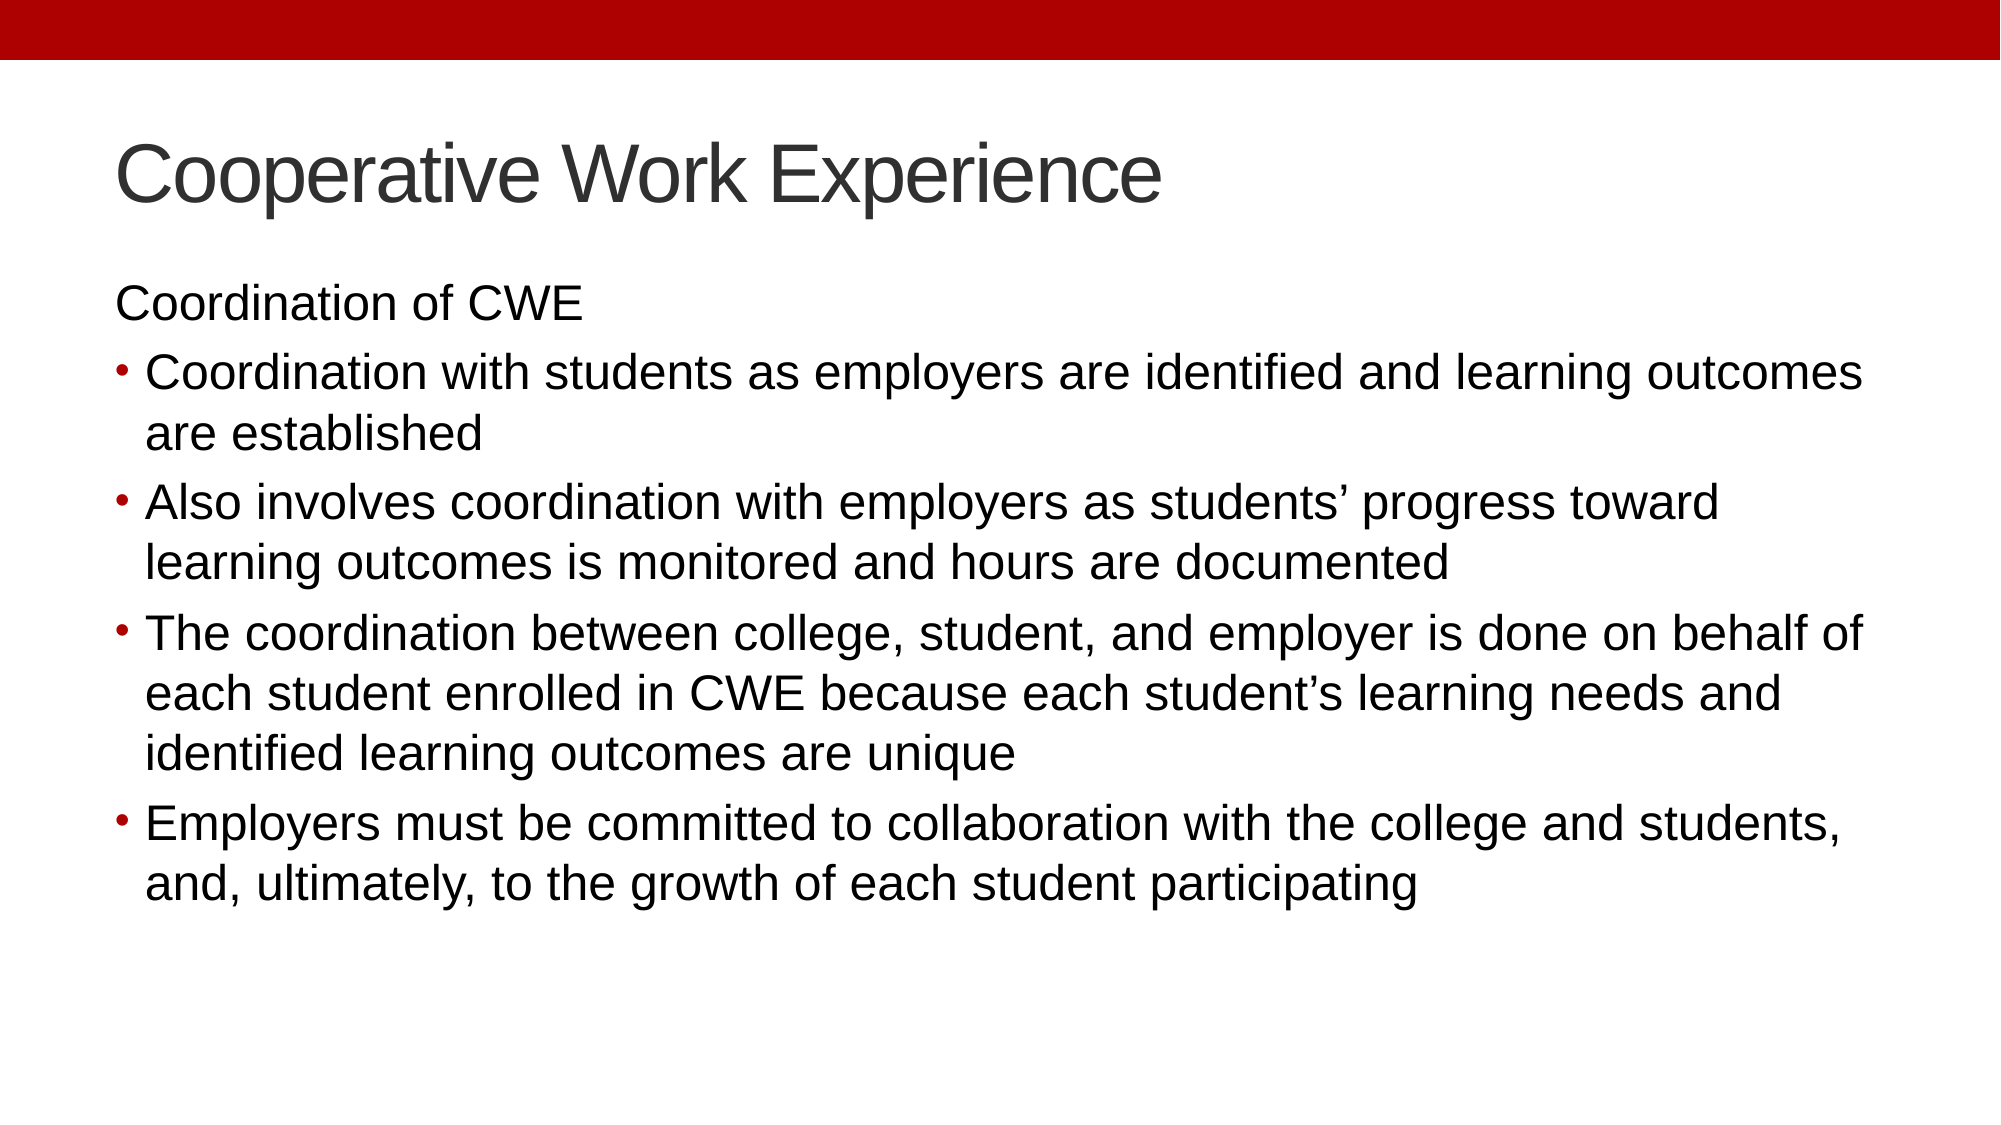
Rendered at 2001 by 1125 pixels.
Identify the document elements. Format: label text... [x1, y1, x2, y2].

title Cooperative Work Experience [99, 87, 1900, 250]
list Coordination of CWE Coordination with students as employers are identified and learning outcomes are established Also involves coordination with employers as students’ progress toward learning outcomes is monitored and hours are documented The coordination between college, student, and employer is done on behalf of each student enrolled in CWE because each student’s learning needs and identified learning outcomes are unique Employers must be committed to collaboration with the college and students, and, ultimately, to the growth of each student participating [99, 262, 1900, 1063]
